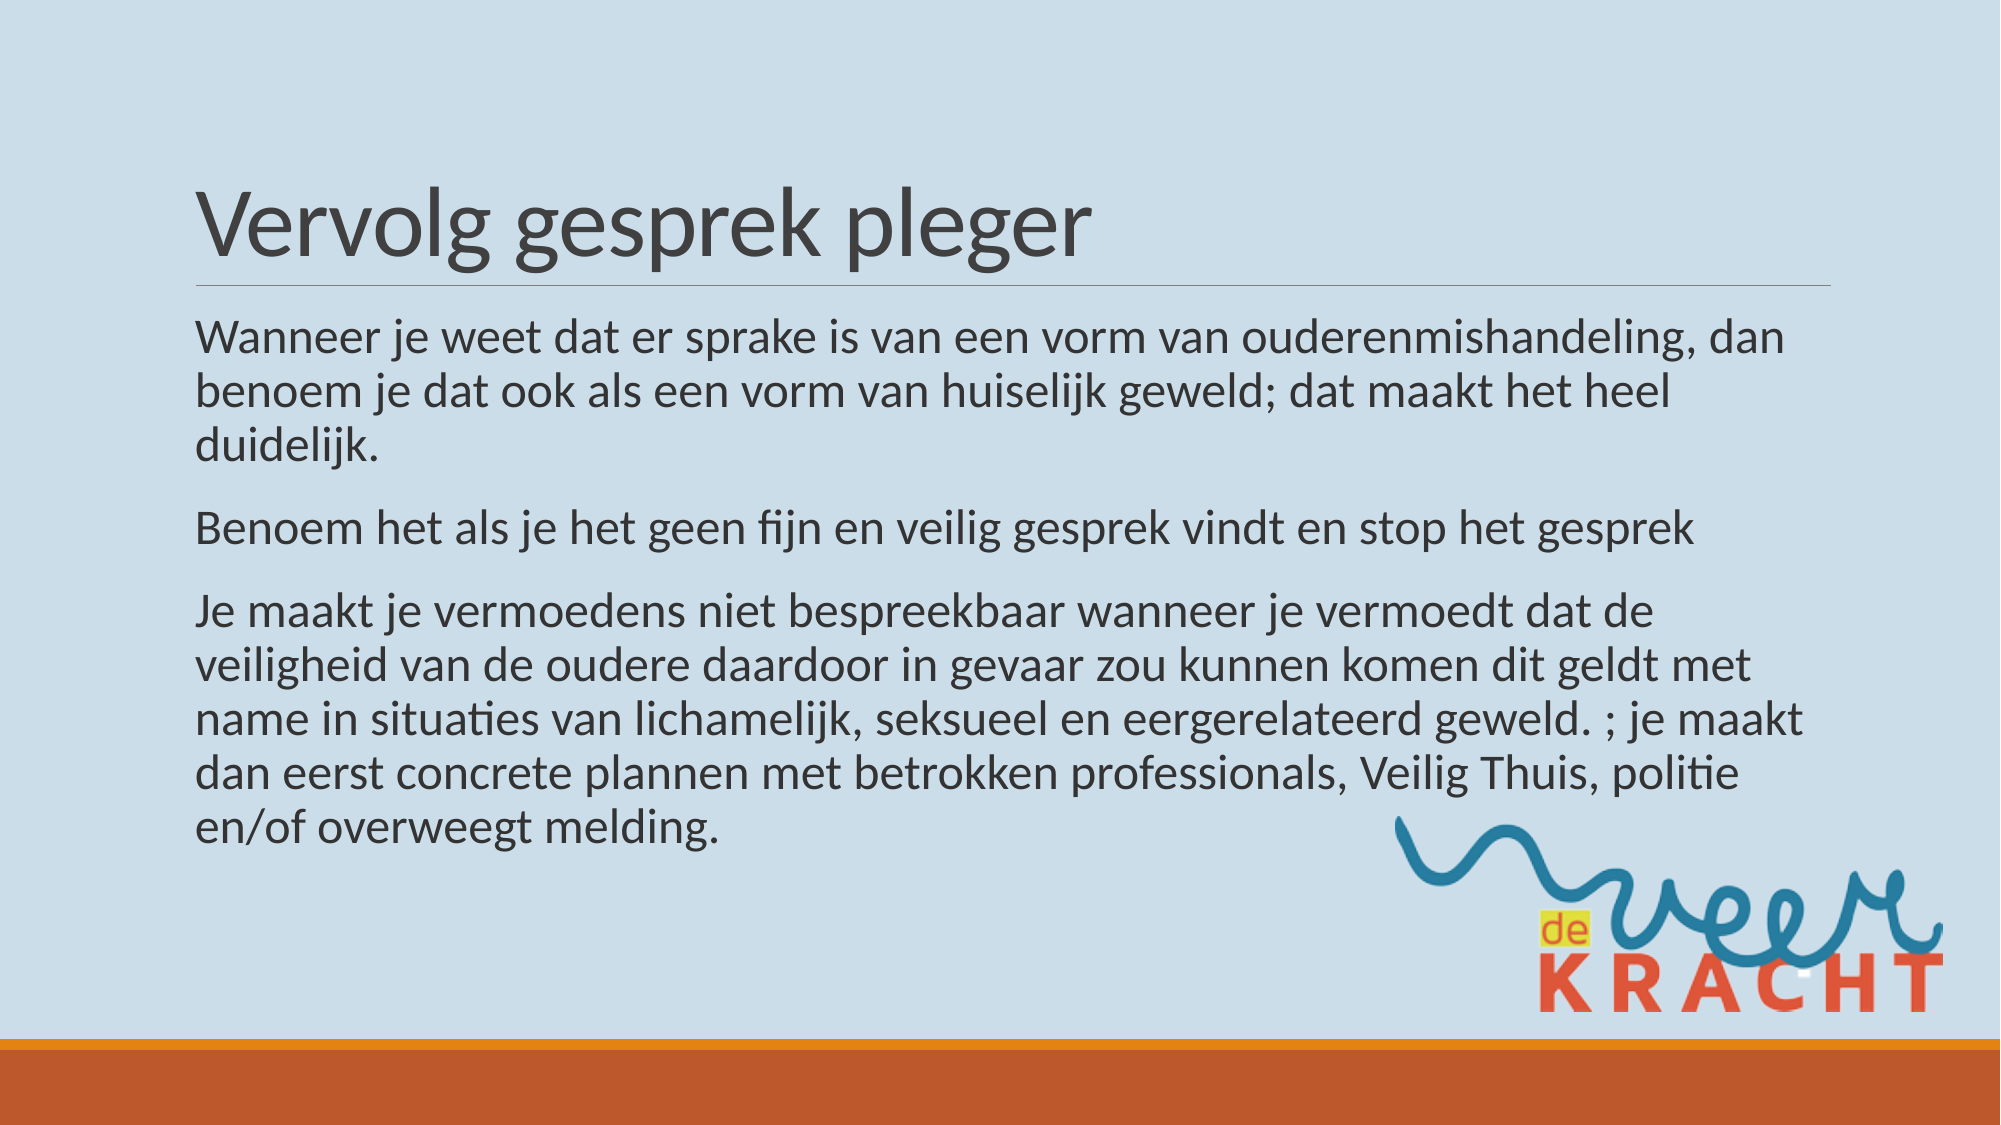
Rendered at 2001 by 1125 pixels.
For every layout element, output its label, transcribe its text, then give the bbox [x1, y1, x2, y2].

list Wanneer je weet dat er sprake is van een vorm van ouderenmishandeling, dan benoem je dat ook als een vorm van huiselijk geweld; dat maakt het heel duidelijk. Benoem het als je het geen fijn en veilig gesprek vindt en stop het gesprek Je maakt je vermoedens niet bespreekbaar wanneer je vermoedt dat de veiligheid van de oudere daardoor in gevaar zou kunnen komen dit geldt met name in situaties van lichamelijk, seksueel en eergerelateerd geweld. ; je maakt dan eerst concrete plannen met betrokken professionals, Veilig Thuis, politie en/of overweegt melding. [179, 302, 1830, 963]
picture [1395, 816, 1943, 1012]
title Vervolg gesprek pleger [179, 47, 1830, 285]
